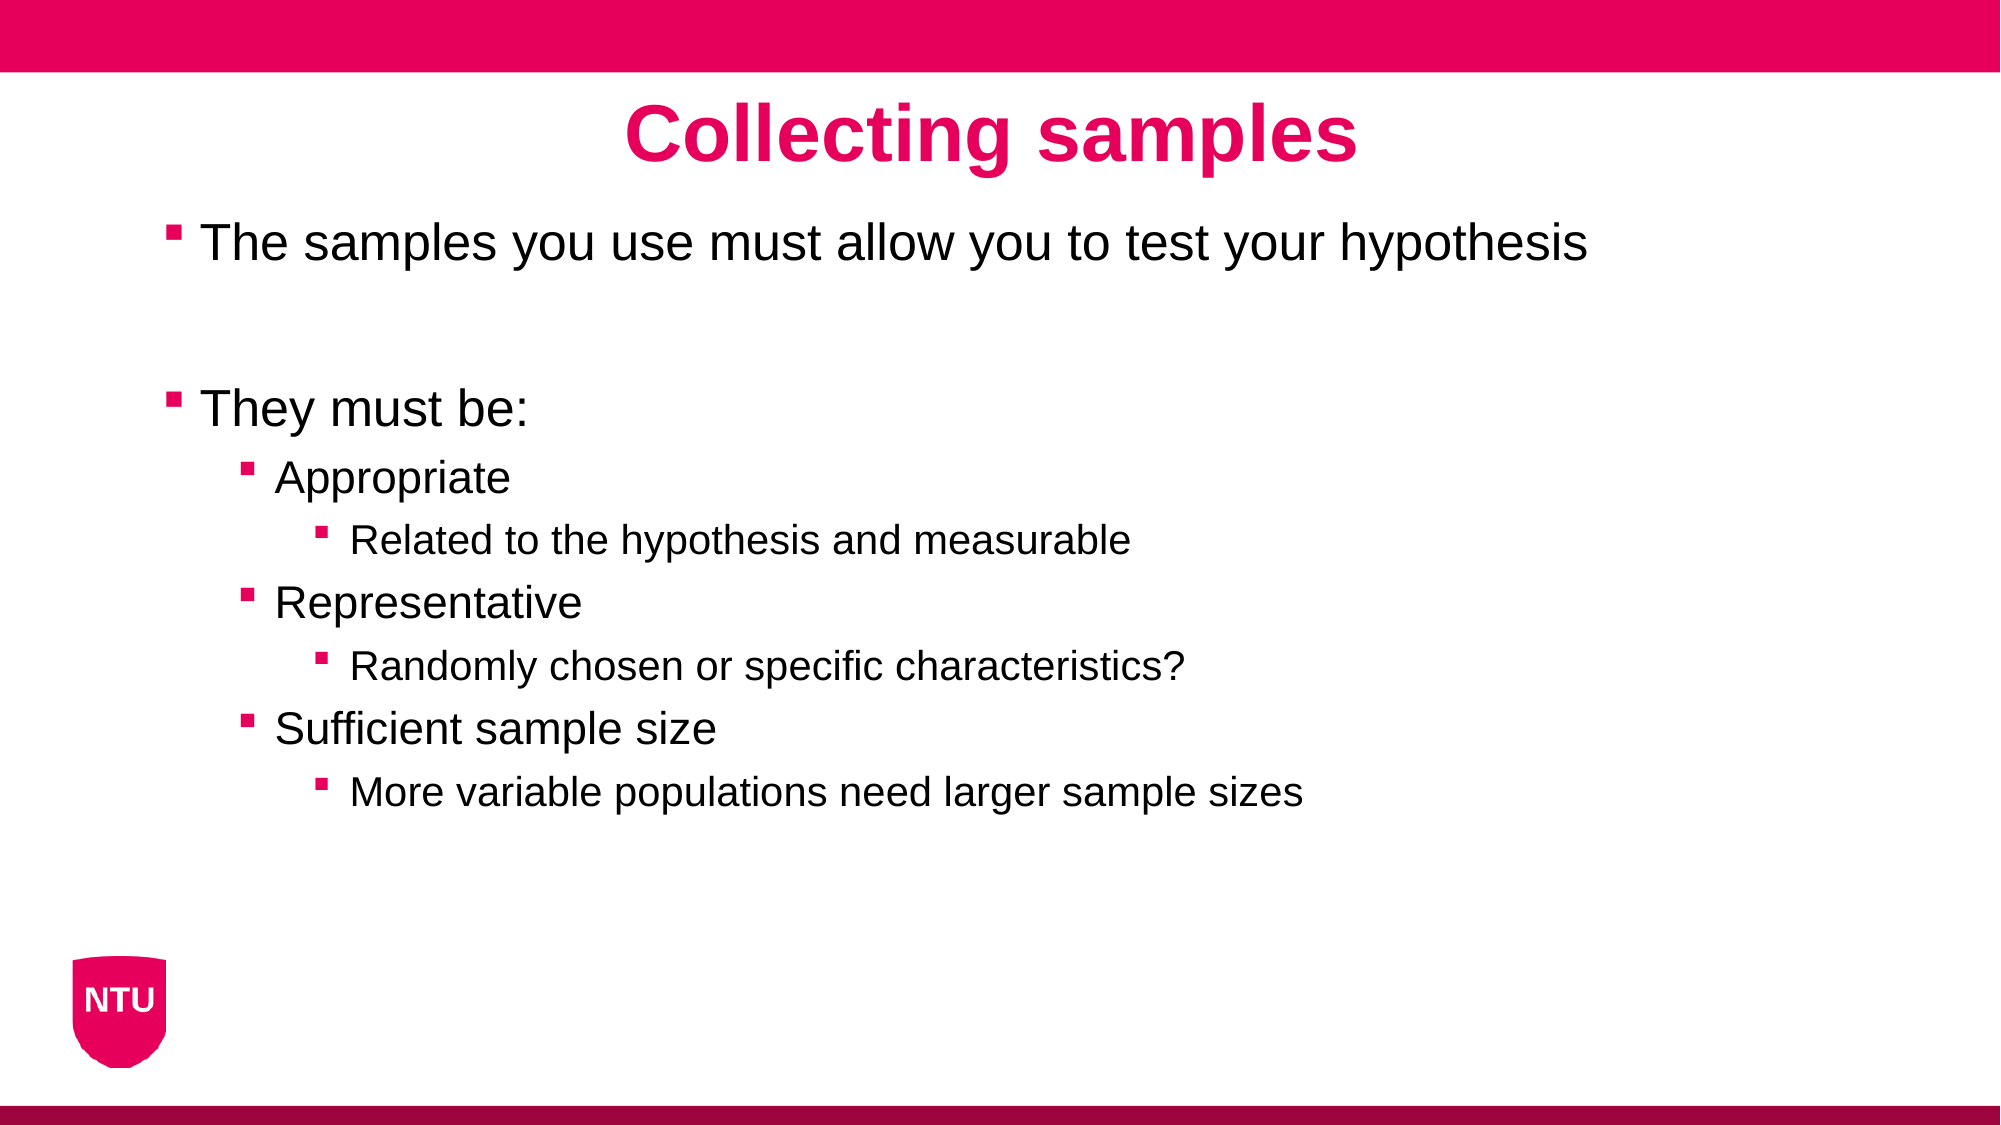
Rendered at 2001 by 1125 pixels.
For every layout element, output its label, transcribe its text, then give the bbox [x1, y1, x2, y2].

text_box Collecting samples [72, 72, 1928, 185]
list The samples you use must allow you to test your hypothesis They must be: Appropriate Related to the hypothesis and measurable Representative Randomly chosen or specific characteristics? Sufficient sample size More variable populations need larger sample sizes [162, 200, 1911, 1044]
